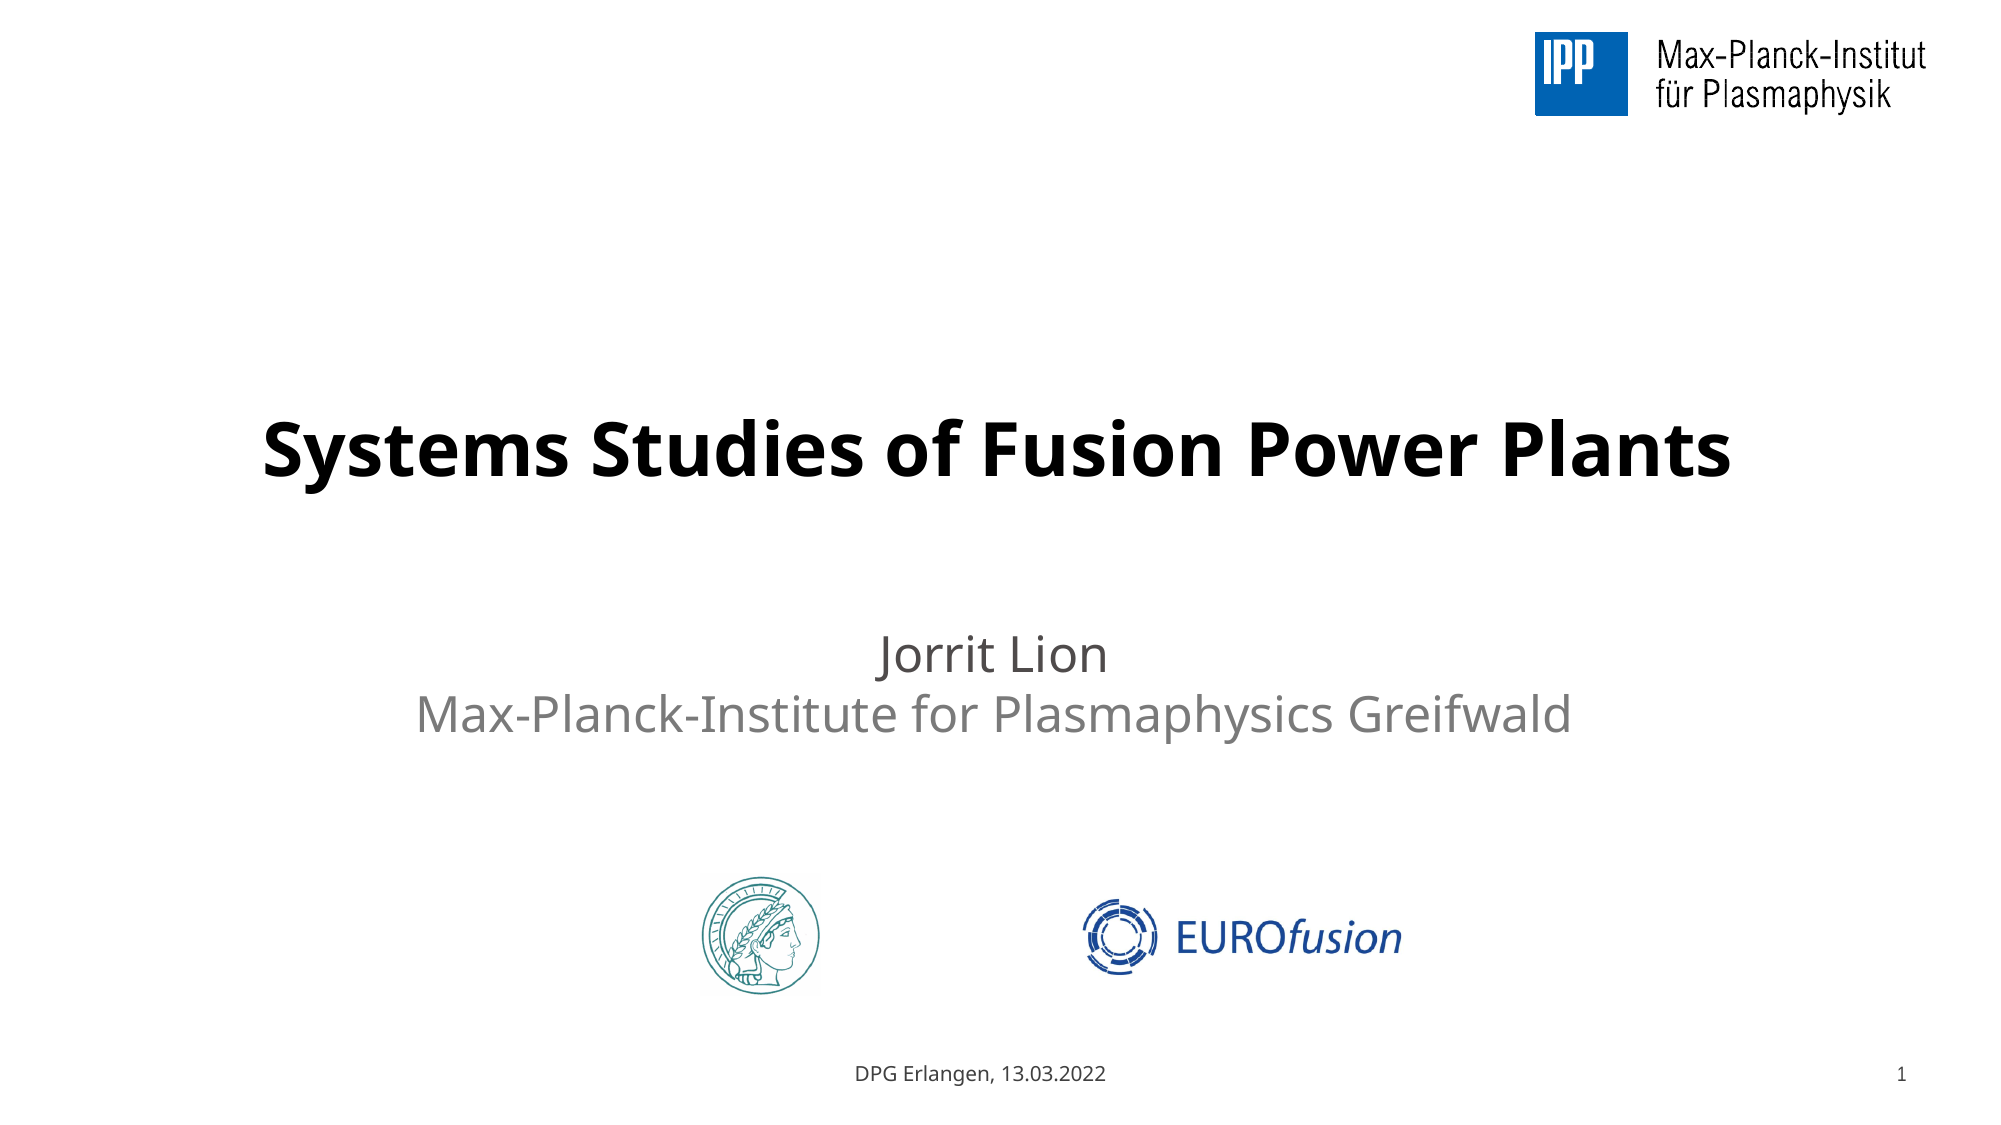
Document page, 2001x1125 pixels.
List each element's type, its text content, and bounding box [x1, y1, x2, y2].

text_box Systems Studies of Fusion Power Plants [247, 380, 1750, 589]
footer DPG Erlangen, 13.03.2022 [277, 1042, 1683, 1103]
picture [700, 873, 821, 996]
slide_number 1 [1744, 1042, 1922, 1103]
subtitle Jorrit Lion Max-Planck-Institute for Plasmaphysics Greifwald [244, 615, 1745, 738]
picture [1078, 894, 1407, 980]
